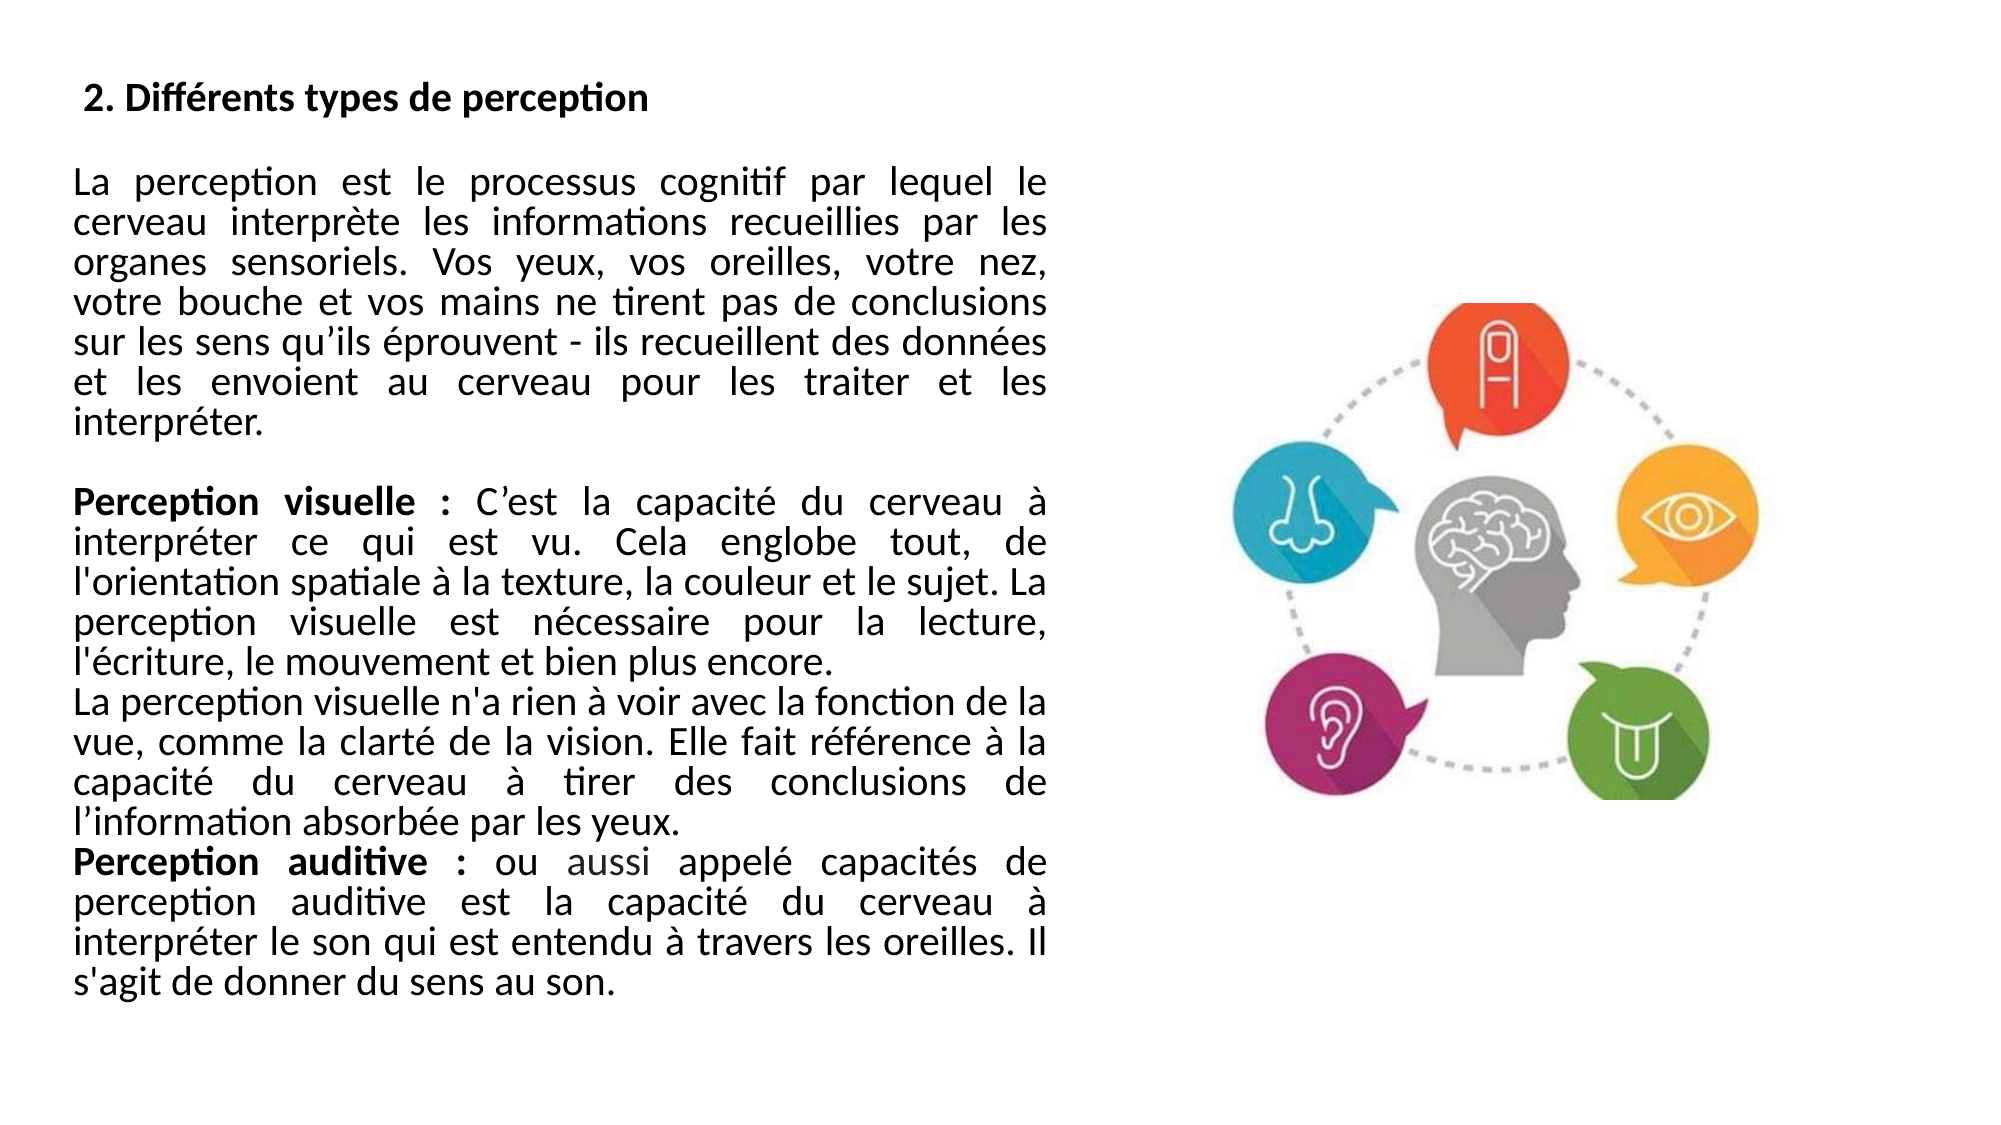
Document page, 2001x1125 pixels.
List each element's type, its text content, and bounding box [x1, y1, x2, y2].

list La perception est le processus cognitif par lequel le cerveau interprète les informations recueillies par les organes sensoriels. Vos yeux, vos oreilles, votre nez, votre bouche et vos mains ne tirent pas de conclusions sur les sens qu’ils éprouvent - ils recueillent des données et les envoient au cerveau pour les traiter et les interpréter. Perception visuelle : C’est la capacité du cerveau à interpréter ce qui est vu. Cela englobe tout, de l'orientation spatiale à la texture, la couleur et le sujet. La perception visuelle est nécessaire pour la lecture, l'écriture, le mouvement et bien plus encore. La perception visuelle n'a rien à voir avec la fonction de la vue, comme la clarté de la vision. Elle fait référence à la capacité du cerveau à tirer des conclusions de l’information absorbée par les yeux. Perception auditive : ou aussi appelé capacités de perception auditive est la capacité du cerveau à interpréter le son qui est entendu à travers les oreilles. Il s'agit de donner du sens au son. [58, 156, 1064, 1022]
title 2. Différents types de perception [68, 32, 761, 156]
picture [1199, 175, 1805, 873]
